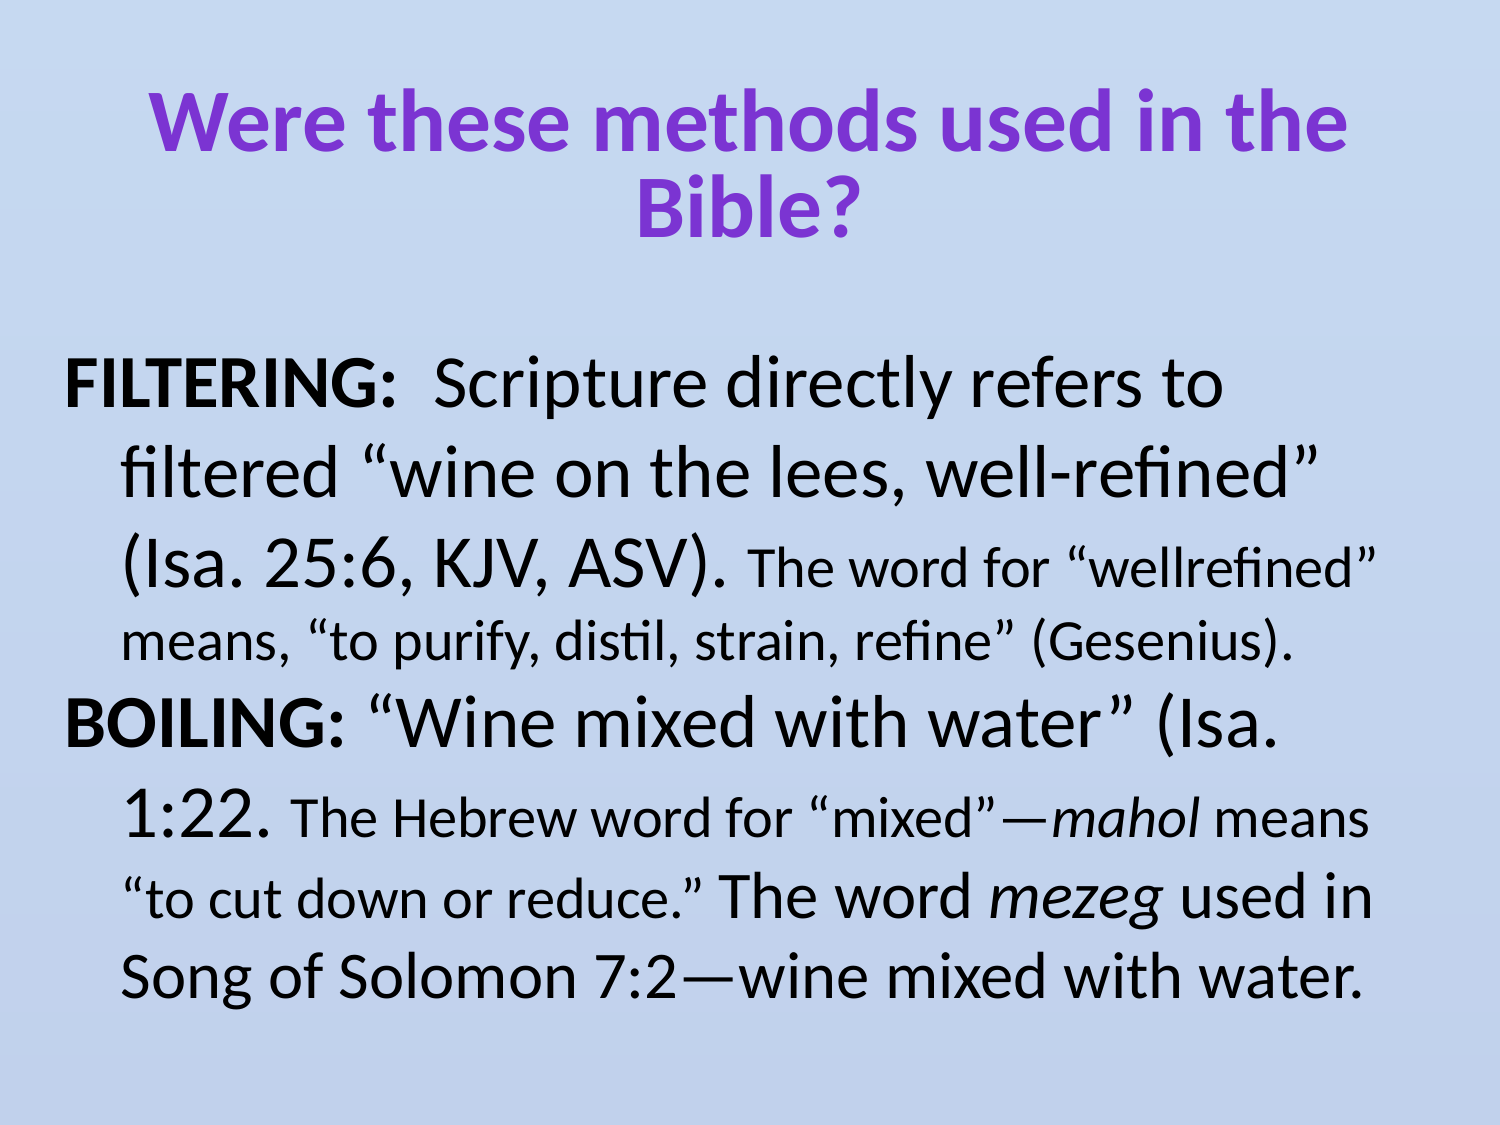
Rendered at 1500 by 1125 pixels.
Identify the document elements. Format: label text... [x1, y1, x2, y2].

title Were these methods used in the Bible? [75, 75, 1425, 263]
text_box FILTERING: Scripture directly refers to filtered “wine on the lees, well-refined” (Isa. 25:6, KJV, ASV). The word for “wellrefined” means, “to purify, distil, strain, refine” (Gesenius). BOILING: “Wine mixed with water” (Isa. 1:22. The Hebrew word for “mixed”—mahol means “to cut down or reduce.” The word mezeg used in Song of Solomon 7:2—wine mixed with water. [50, 324, 1438, 1110]
